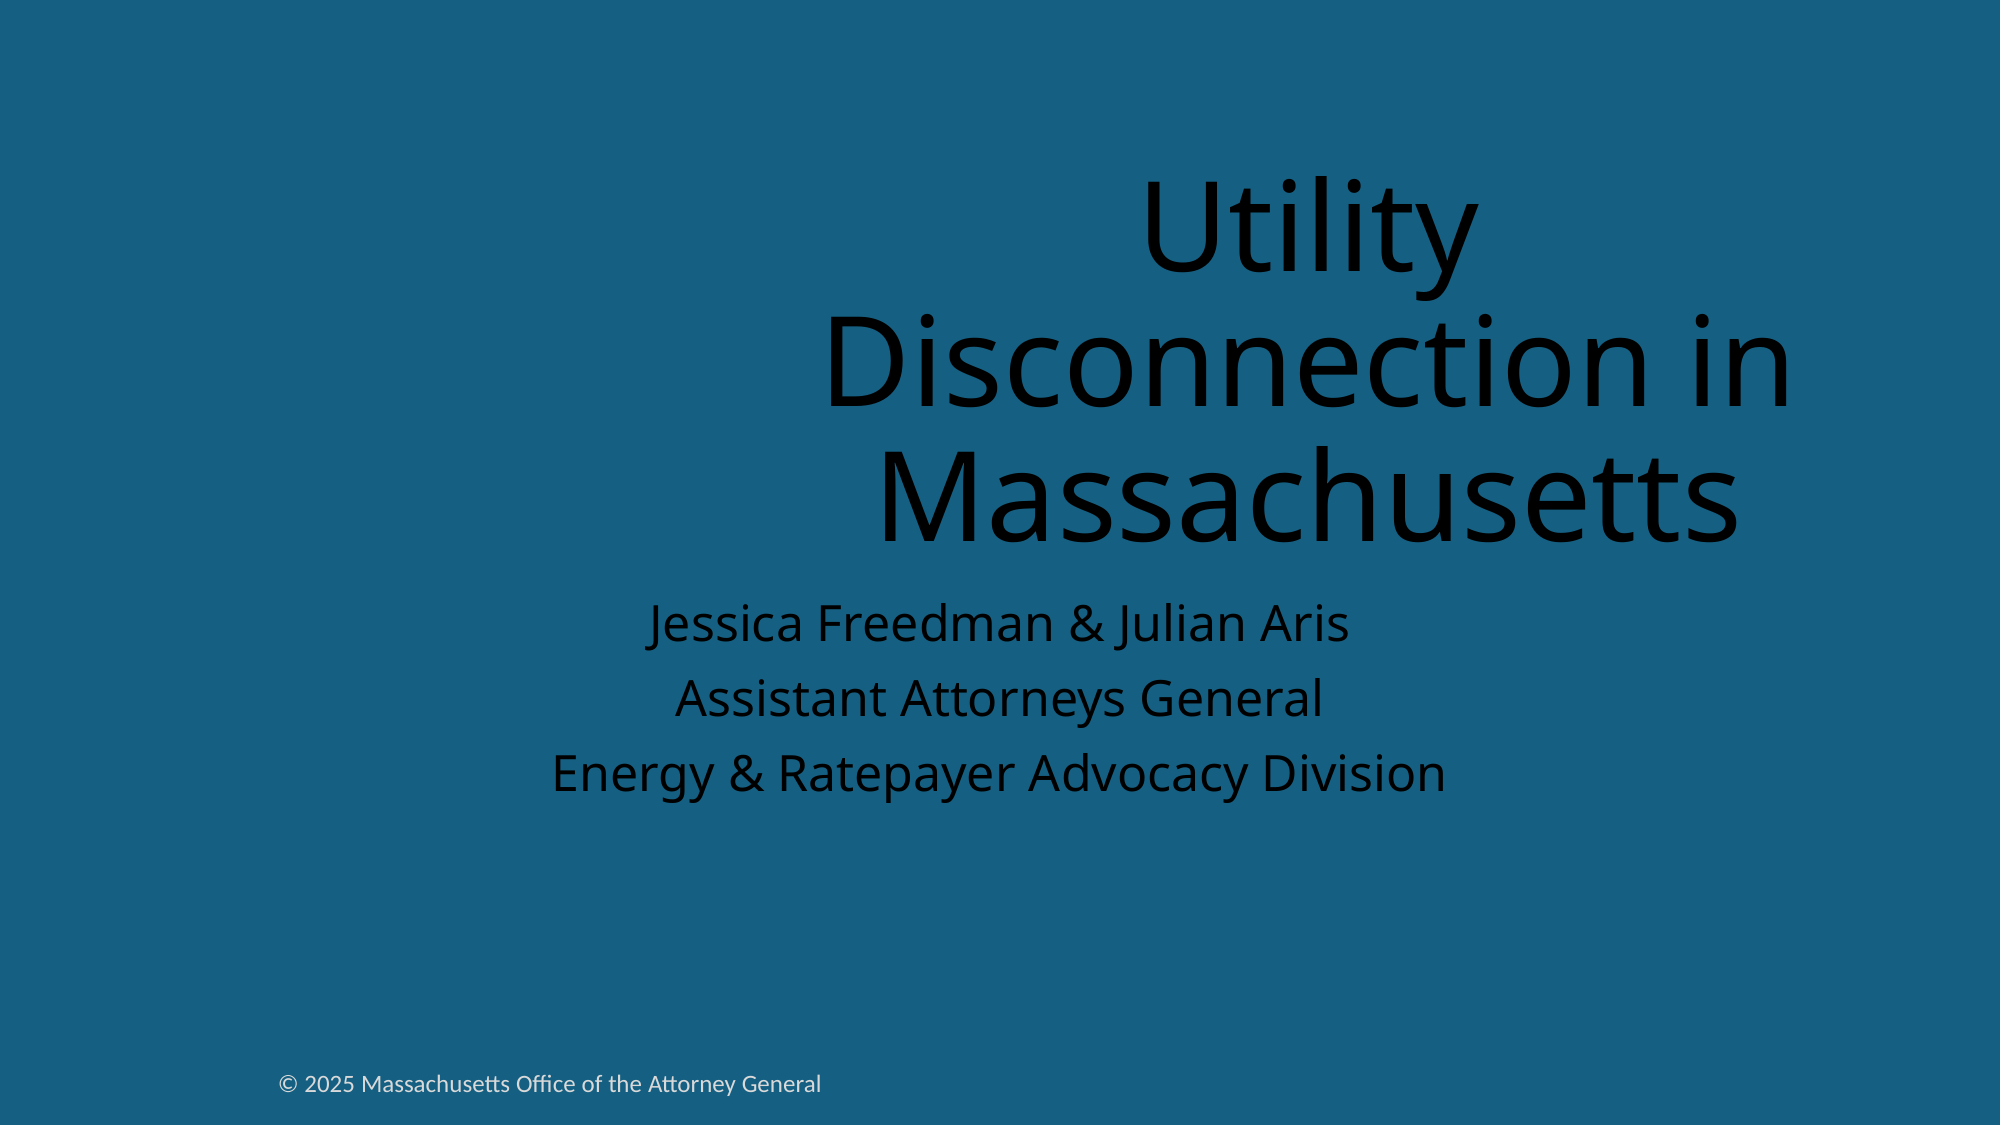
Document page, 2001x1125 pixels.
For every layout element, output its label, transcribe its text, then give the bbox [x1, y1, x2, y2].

title Utility Disconnection in Massachusetts [766, 119, 1850, 576]
footer © 2025 Massachusetts Office of the Attorney General [249, 1062, 850, 1103]
subtitle Jessica Freedman & Julian Aris Assistant Attorneys General Energy & Ratepayer Advocacy Division [249, 590, 1750, 863]
